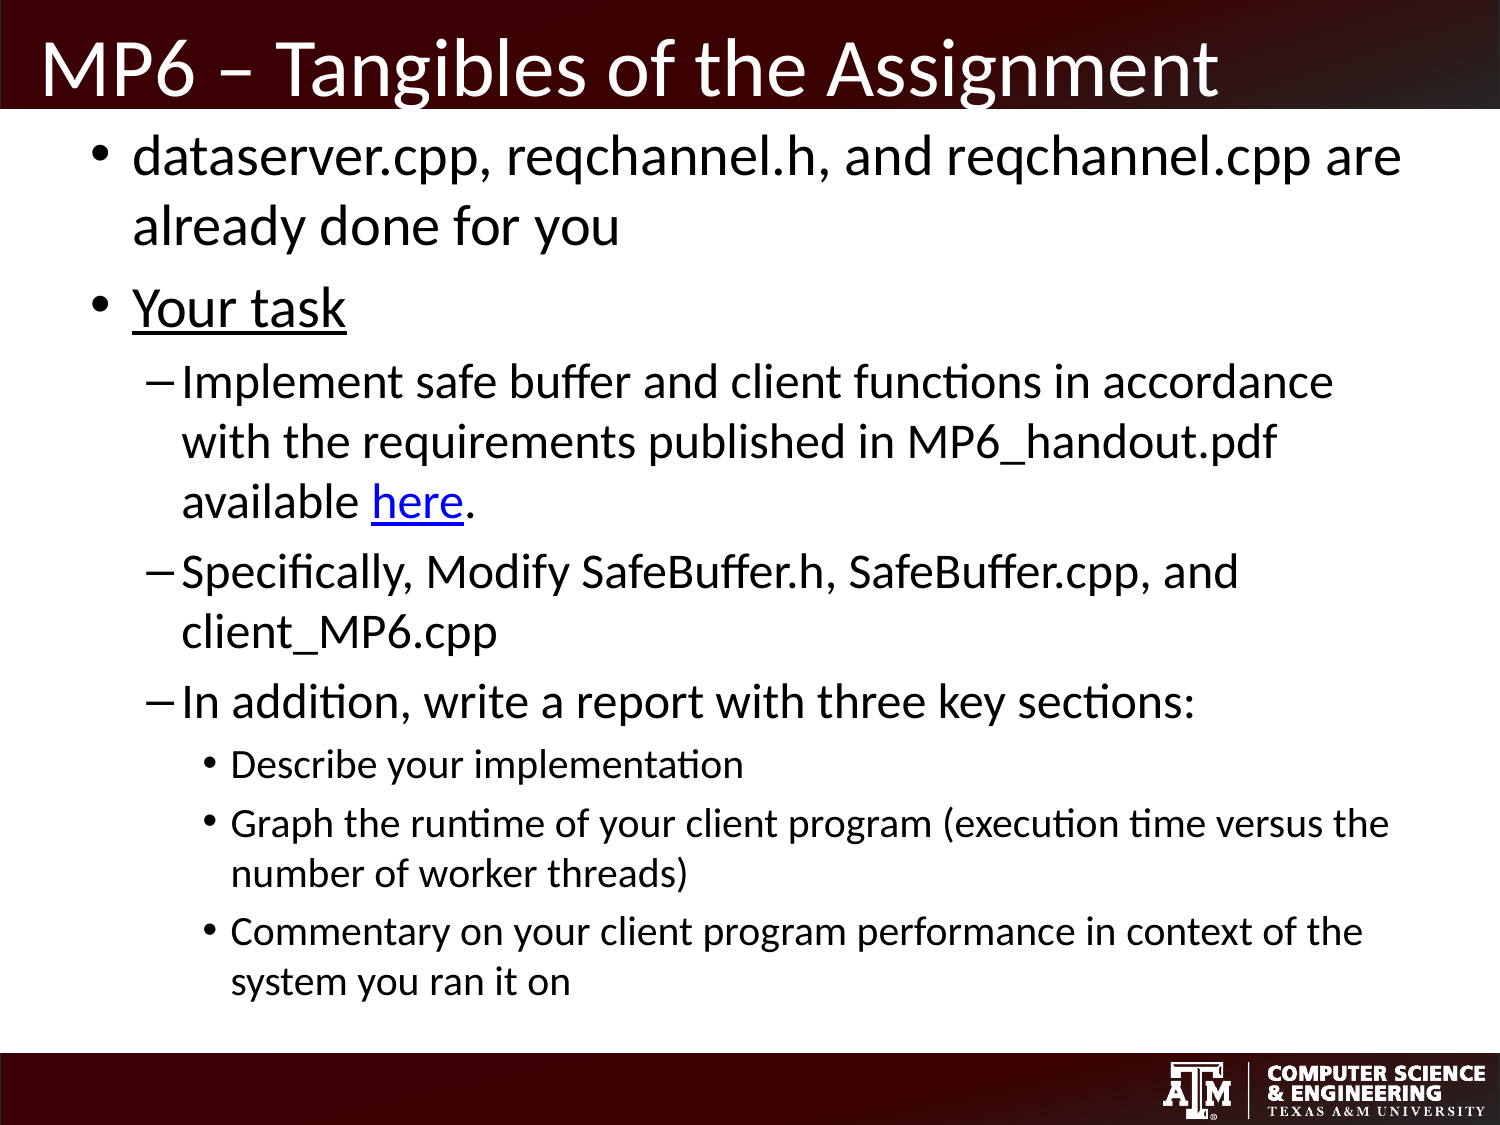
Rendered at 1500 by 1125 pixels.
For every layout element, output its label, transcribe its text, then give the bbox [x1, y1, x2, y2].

title MP6 – Tangibles of the Assignment [24, 2, 1467, 124]
list dataserver.cpp, reqchannel.h, and reqchannel.cpp are already done for you Your task Implement safe buffer and client functions in accordance with the requirements published in MP6_handout.pdf available here. Specifically, Modify SafeBuffer.h, SafeBuffer.cpp, and client_MP6.cpp In addition, write a report with three key sections: Describe your implementation Graph the runtime of your client program (execution time versus the number of worker threads) Commentary on your client program performance in context of the system you ran it on [75, 124, 1425, 1048]
picture [0, 1053, 1500, 1125]
picture [0, 0, 1500, 109]
